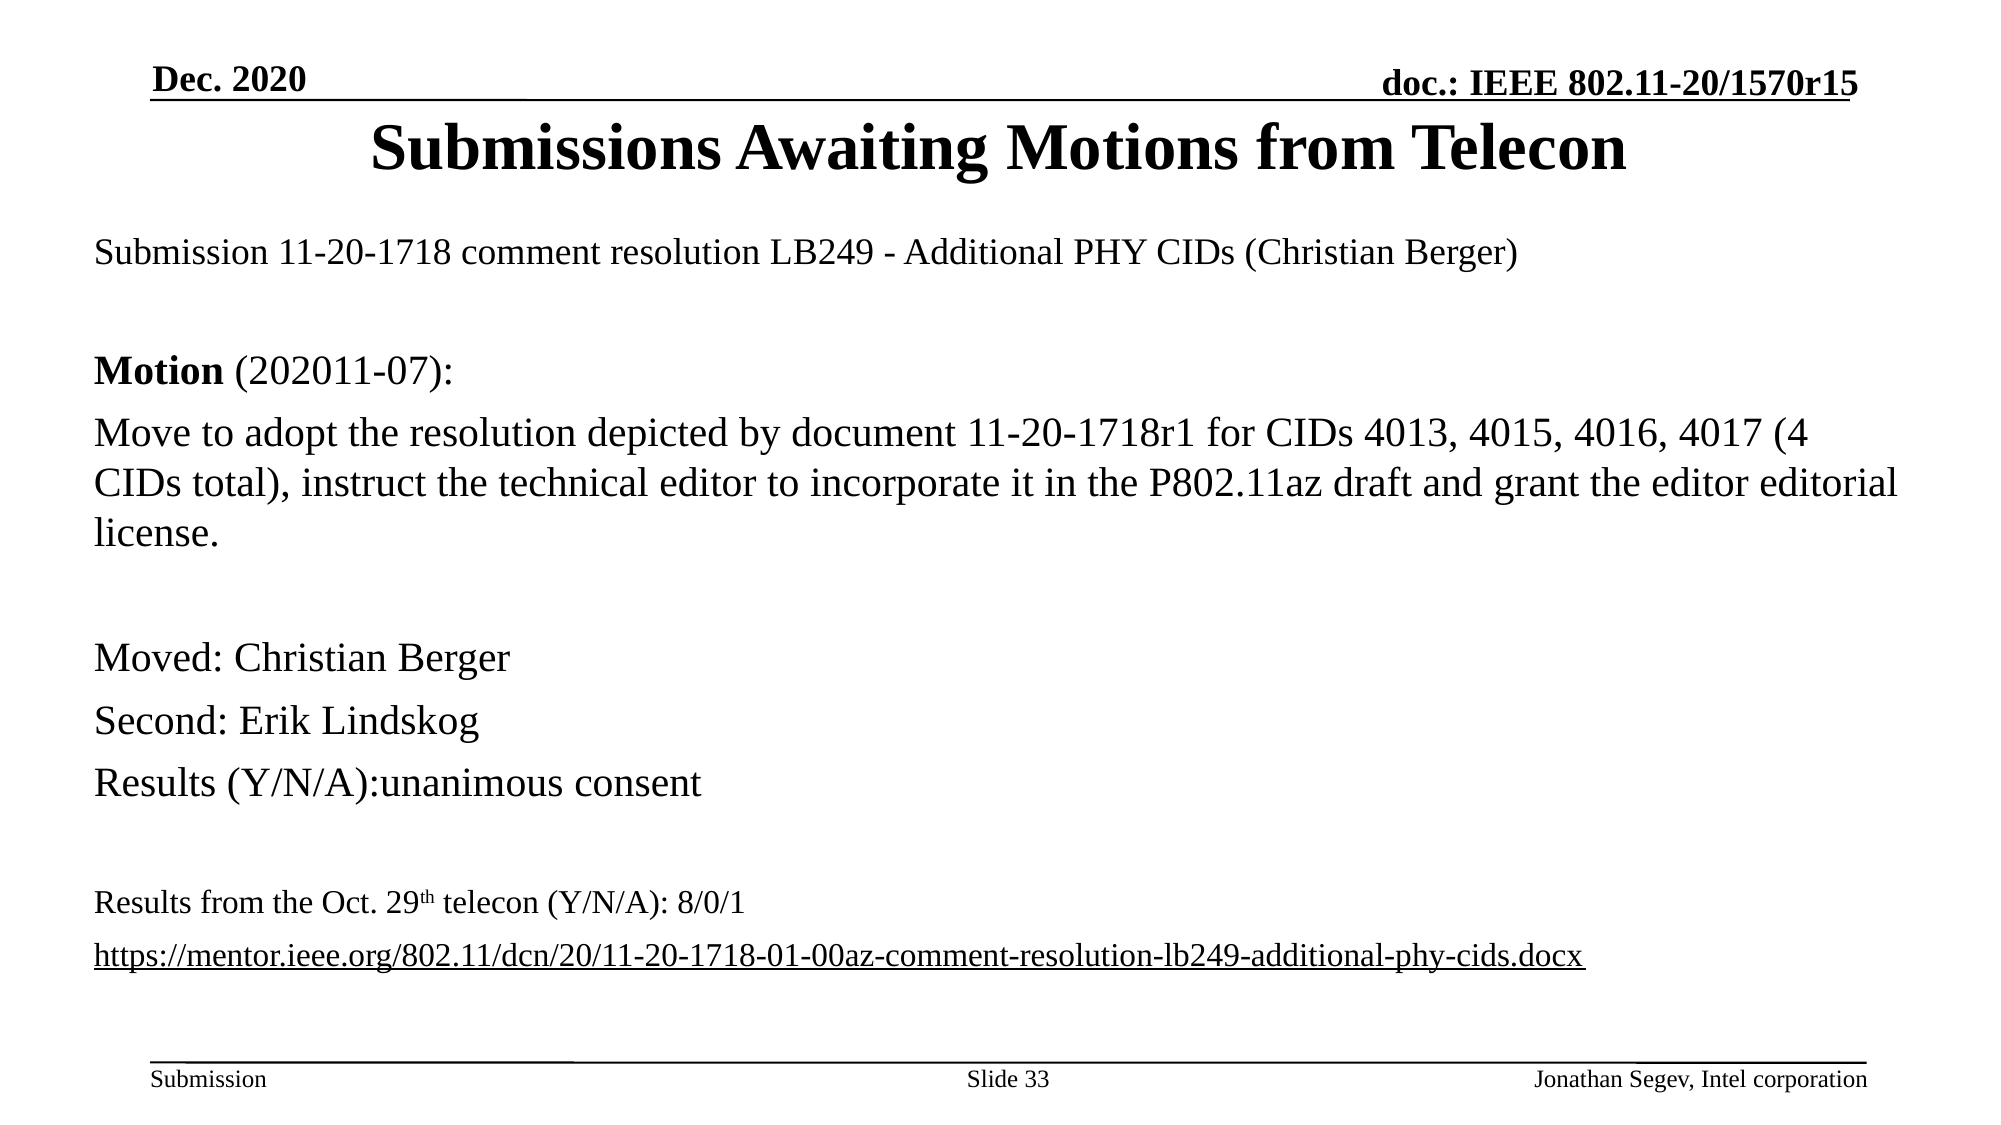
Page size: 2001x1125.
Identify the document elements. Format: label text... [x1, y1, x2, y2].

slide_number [152, 54, 563, 100]
title Submissions Awaiting Motions from Telecon [149, 112, 1850, 173]
slide_number Slide 33 [950, 1061, 1067, 1123]
list Submission 11-20-1718 comment resolution LB249 - Additional PHY CIDs (Christian Berger) Motion (202011-07): Move to adopt the resolution depicted by document 11-20-1718r1 for CIDs 4013, 4015, 4016, 4017 (4 CIDs total), instruct the technical editor to incorporate it in the P802.11az draft and grant the editor editorial license. Moved: Christian Berger Second: Erik Lindskog Results (Y/N/A):unanimous consent Results from the Oct. 29th telecon (Y/N/A): 8/0/1 https://mentor.ieee.org/802.11/dcn/20/11-20-1718-01-00az-comment-resolution-lb249-additional-phy-cids.docx [78, 219, 1922, 1000]
footer Jonathan Segev, Intel corporation [1171, 1061, 1869, 1093]
